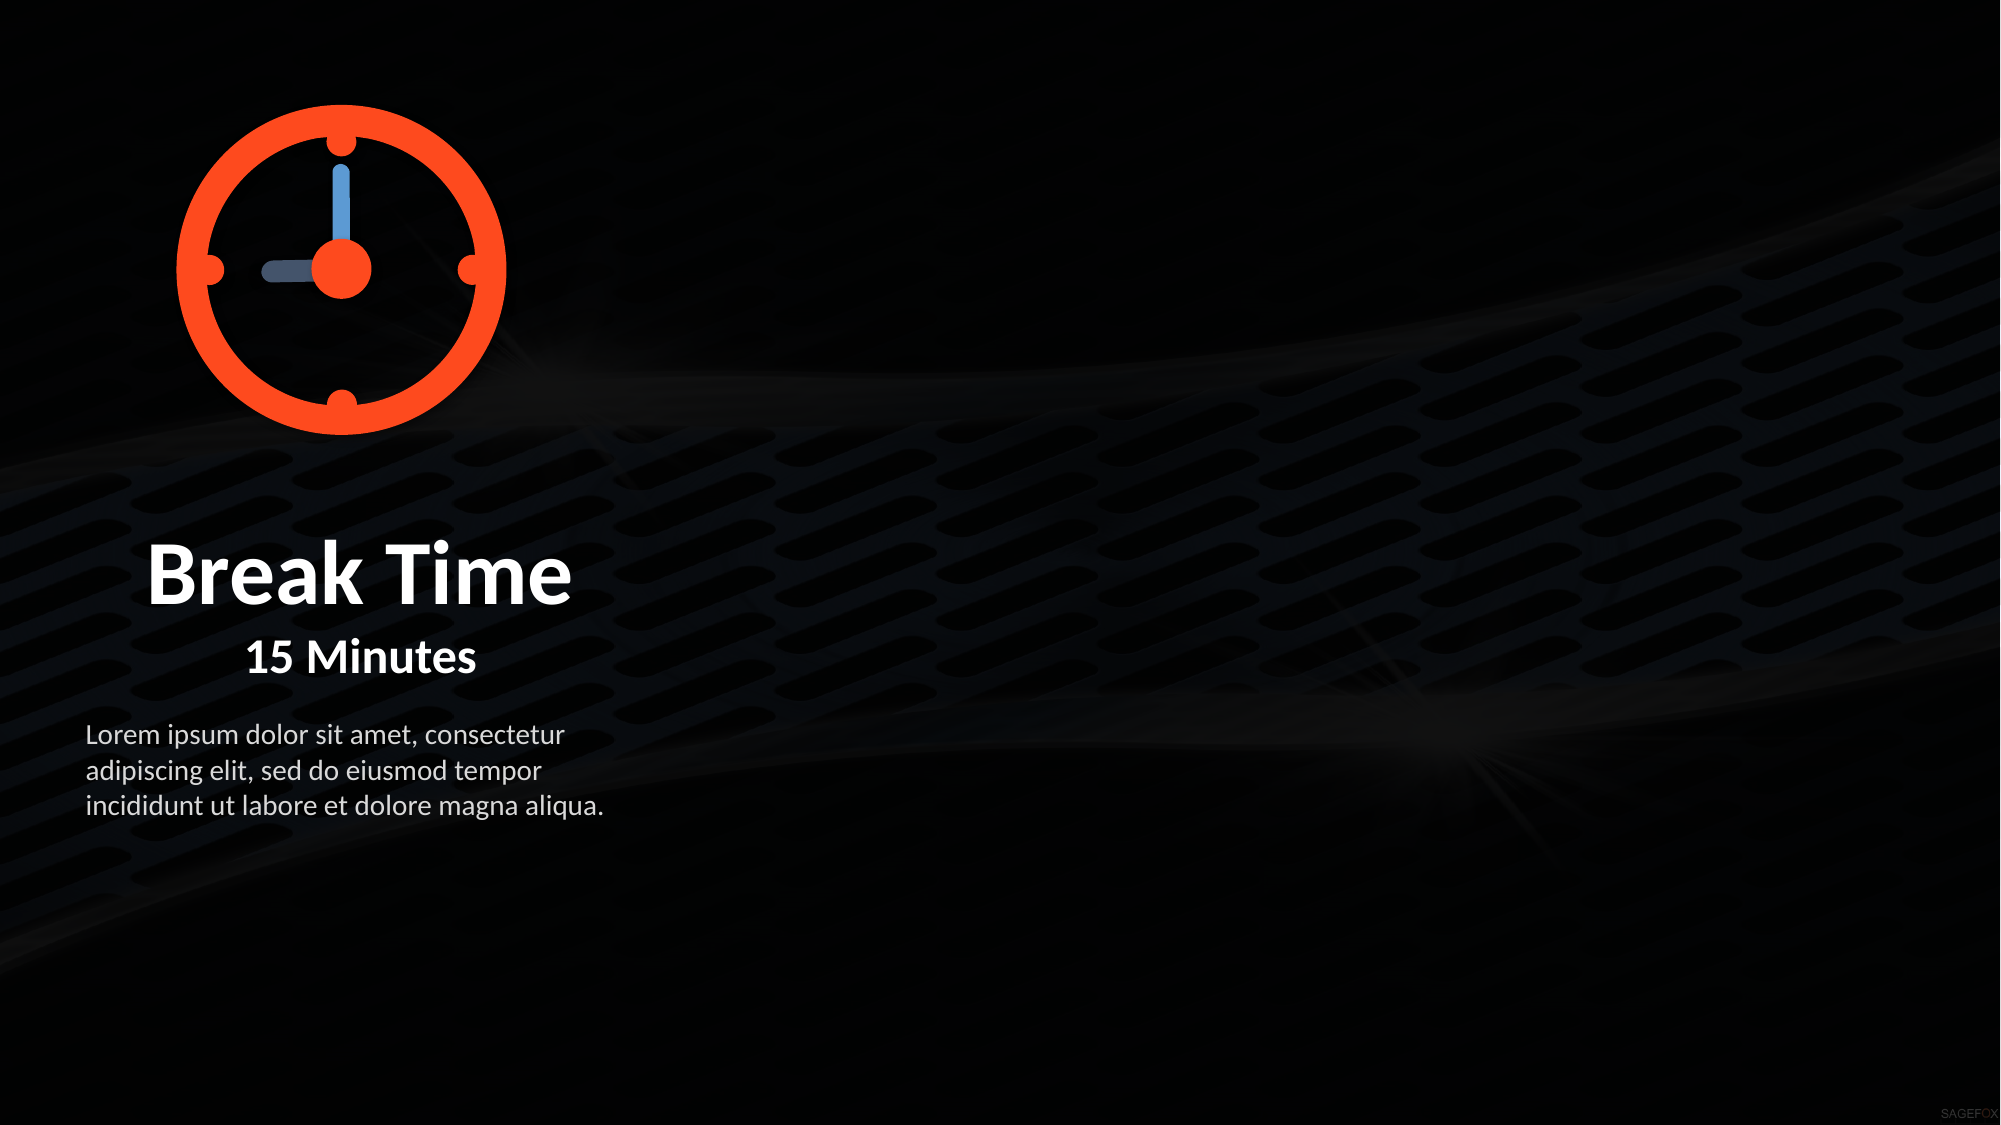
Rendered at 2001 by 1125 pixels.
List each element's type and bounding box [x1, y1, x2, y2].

text_box [291, 291, 379, 373]
text_box [70, 505, 641, 830]
text_box [262, 237, 431, 291]
text_box [0, 0, 2000, 1125]
text_box [175, 103, 508, 436]
text_box [291, 176, 379, 237]
